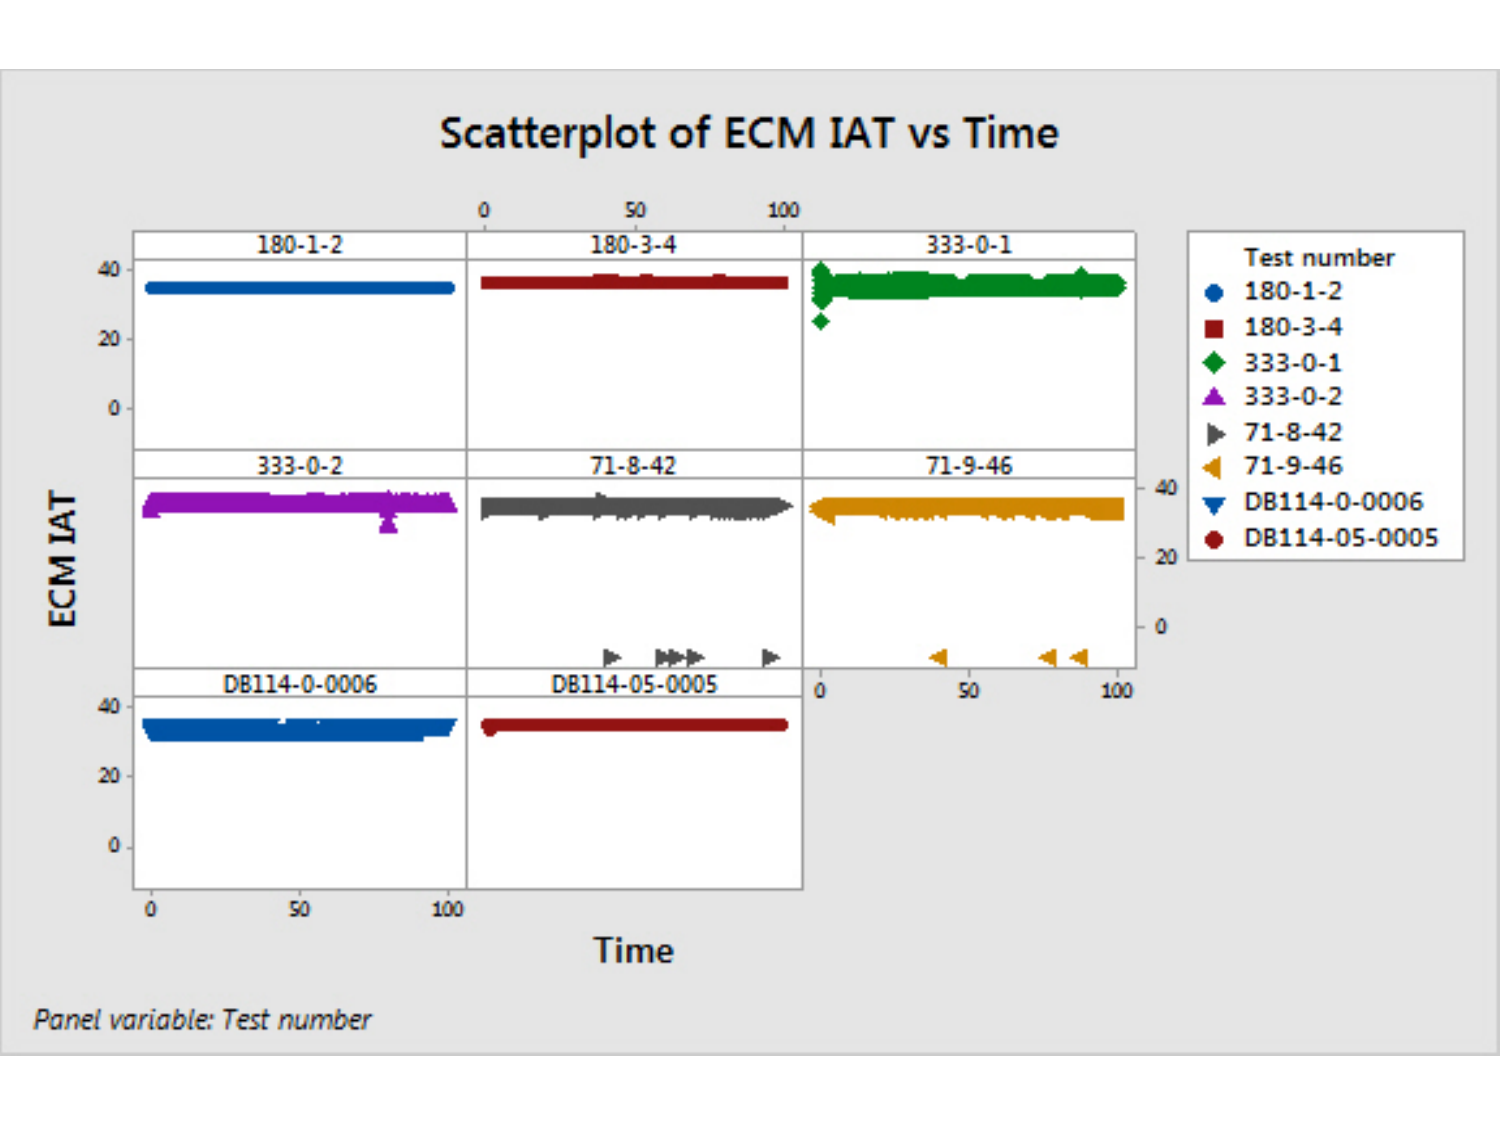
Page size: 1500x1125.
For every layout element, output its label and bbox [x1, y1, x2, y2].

picture [0, 69, 1500, 1056]
